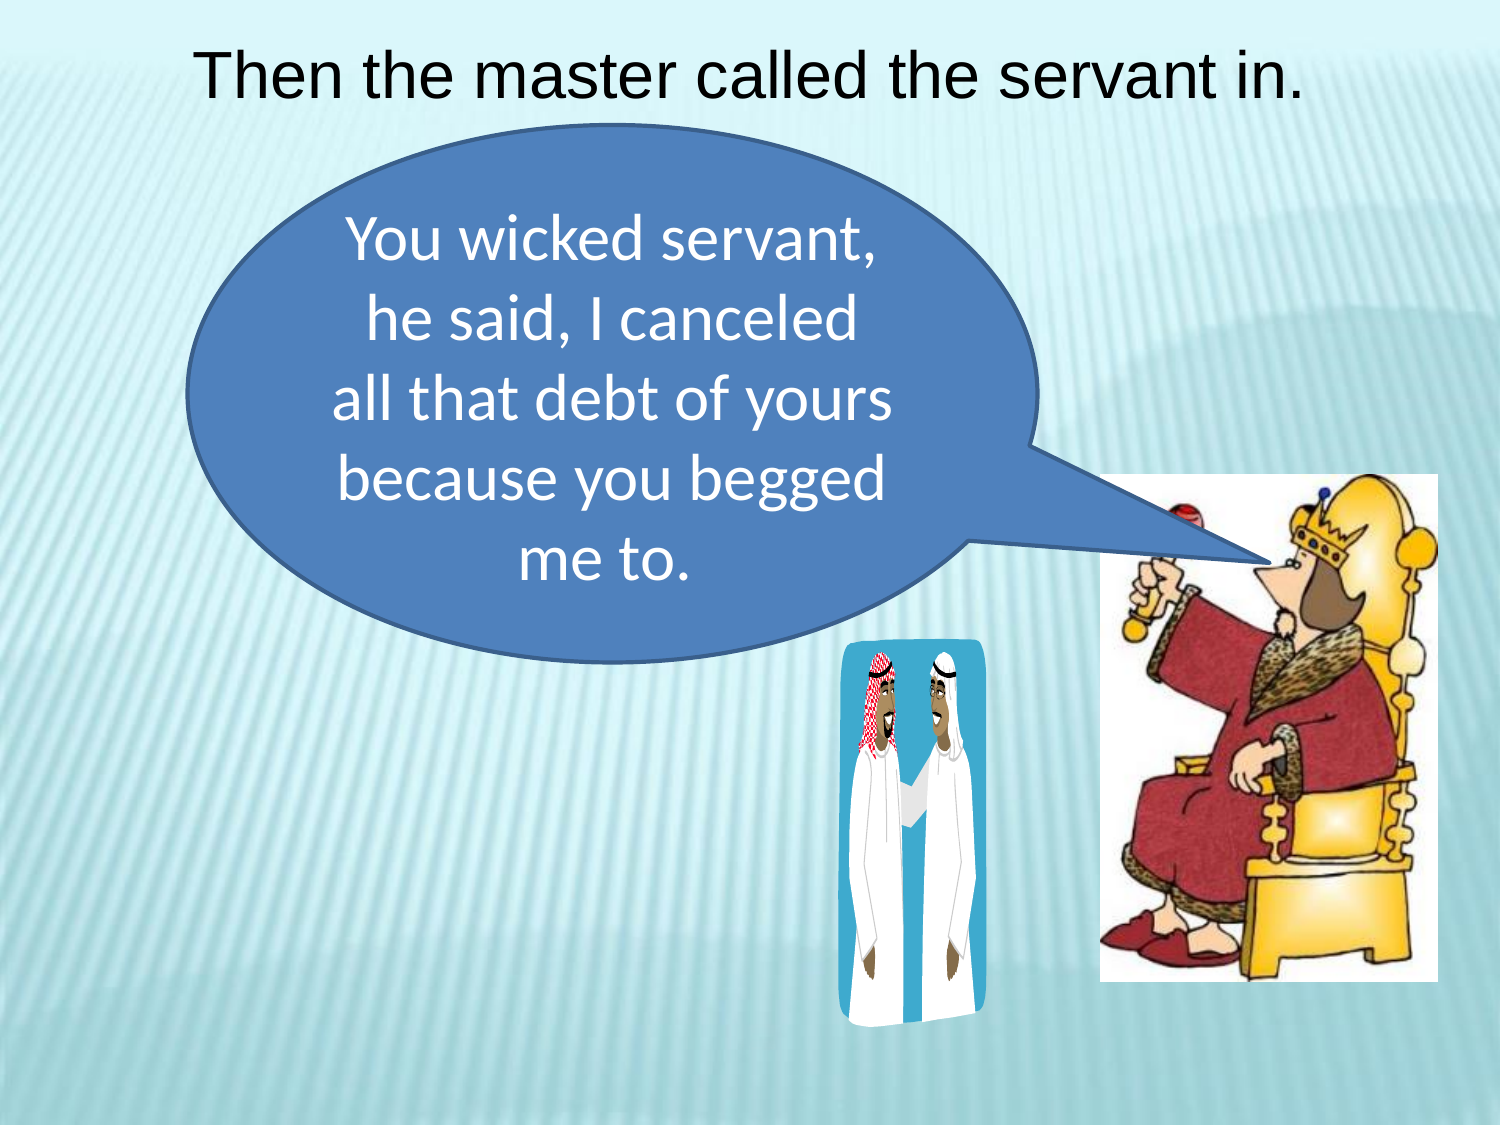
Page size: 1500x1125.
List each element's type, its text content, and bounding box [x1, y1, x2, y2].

text_box Then the master called the servant in. [37, 24, 1463, 120]
text_box You wicked servant, he said, I canceled all that debt of yours because you begged me to. [185, 122, 1097, 665]
picture [0, 0, 1500, 1125]
